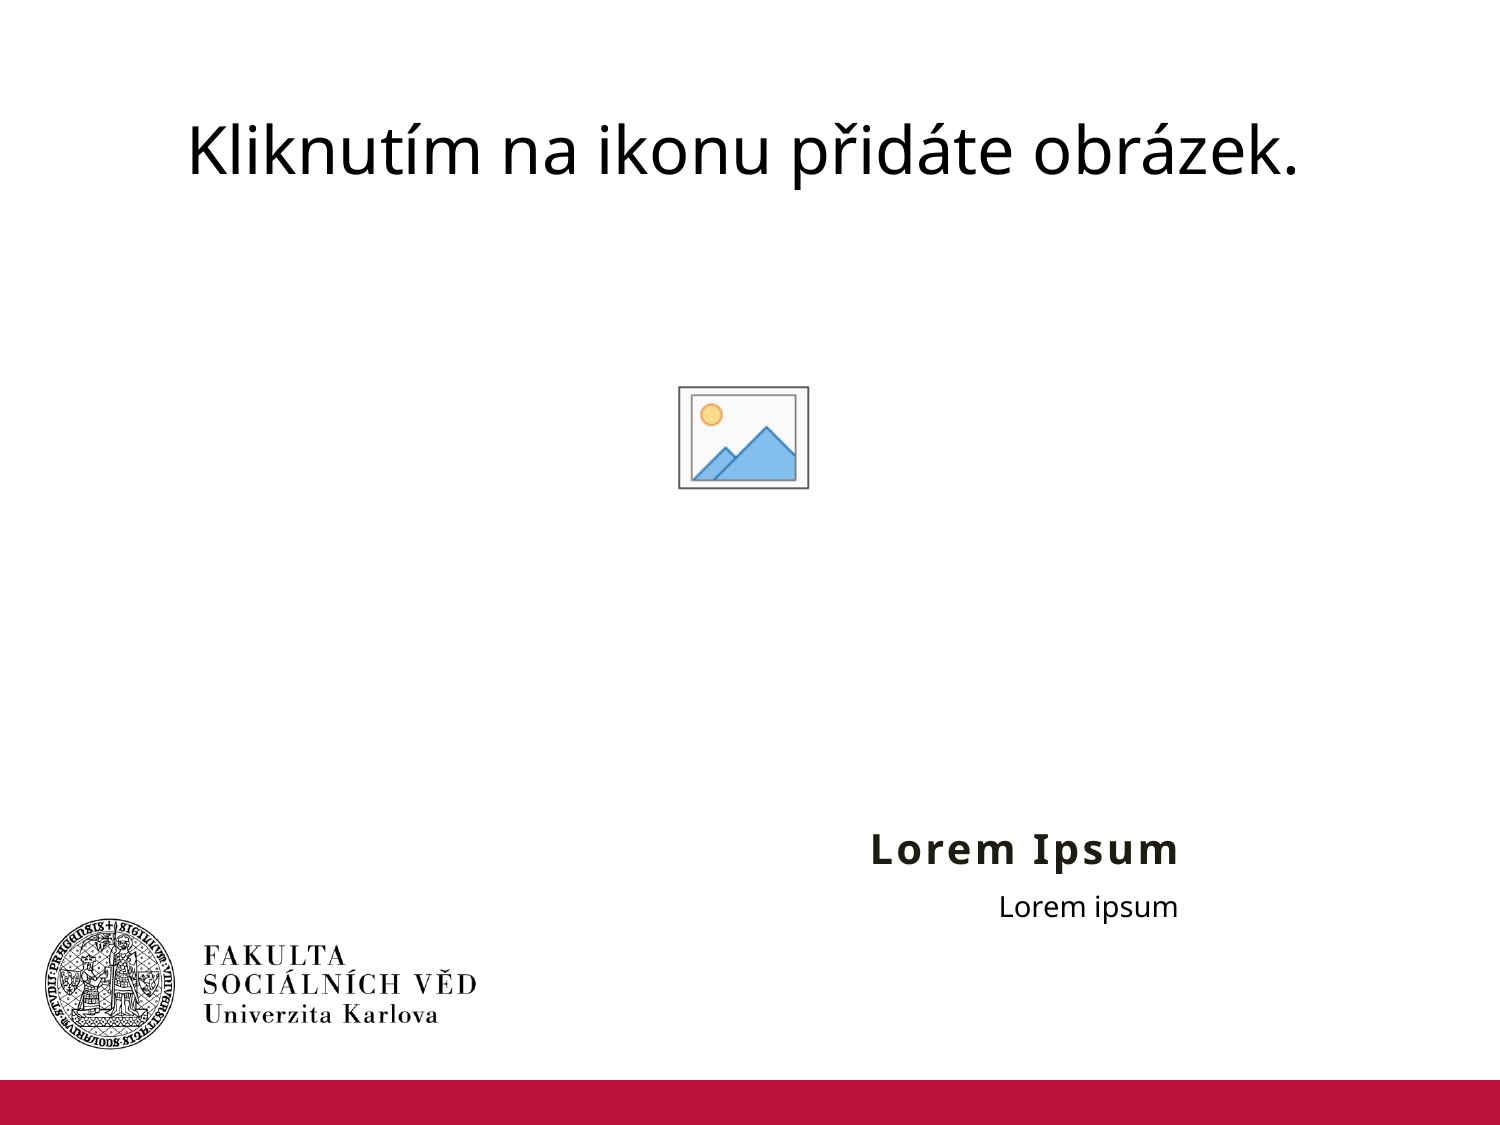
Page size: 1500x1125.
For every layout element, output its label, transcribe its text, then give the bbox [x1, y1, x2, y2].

title Lorem Ipsum [294, 787, 1194, 880]
picture [41, 916, 479, 1051]
picture [293, 100, 1195, 776]
list Lorem ipsum [294, 880, 1194, 1013]
